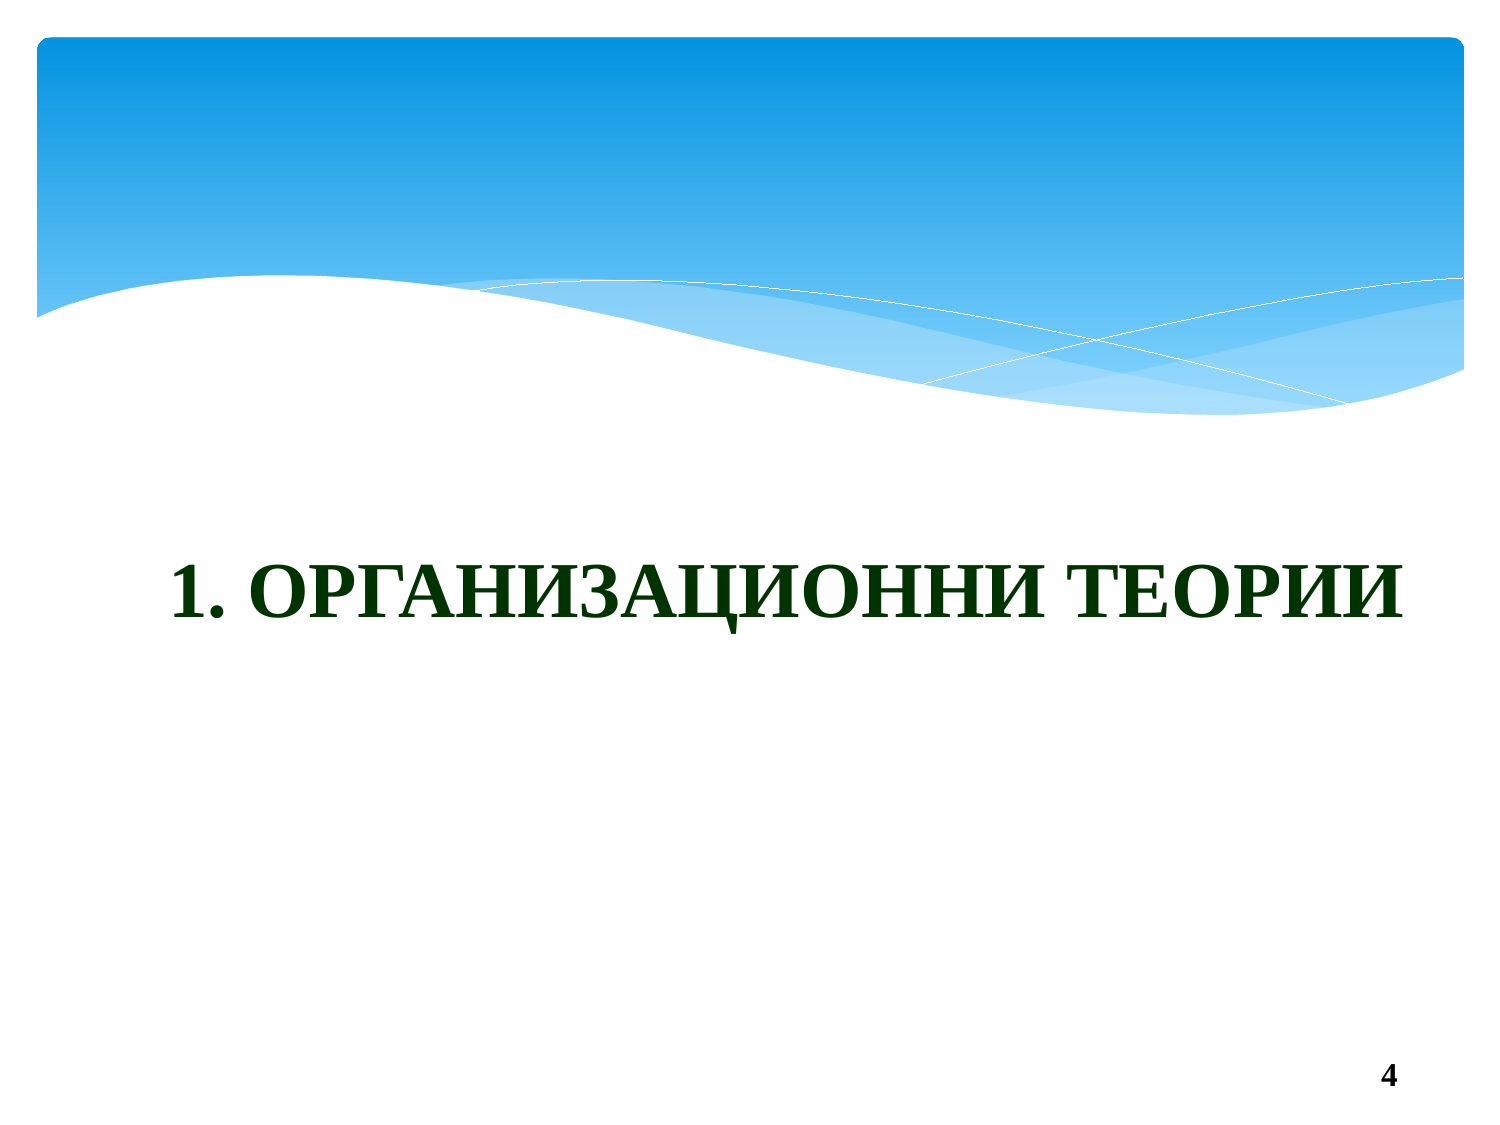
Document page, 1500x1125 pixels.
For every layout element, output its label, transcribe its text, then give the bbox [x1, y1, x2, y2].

list 1. ОРГАНИЗАЦИОННИ ТЕОРИИ [123, 420, 1449, 646]
slide_number 4 [1328, 1042, 1450, 1103]
